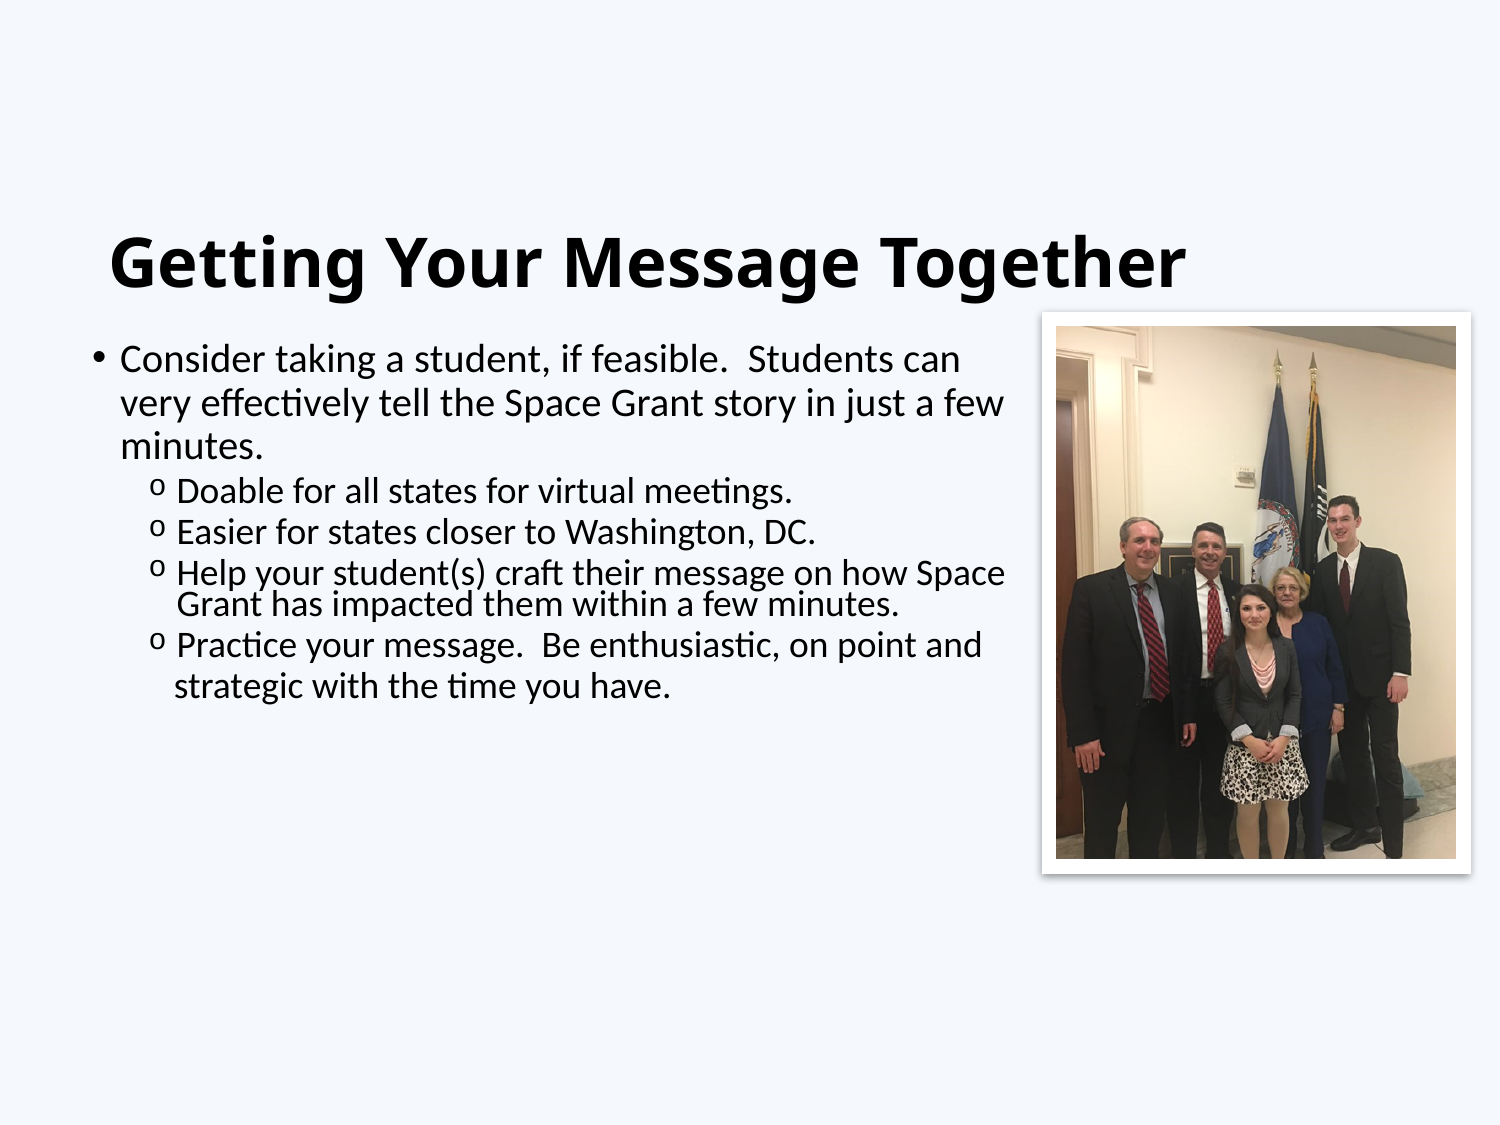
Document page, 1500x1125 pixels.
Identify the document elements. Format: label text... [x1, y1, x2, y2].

list Consider taking a student, if feasible. Students can very effectively tell the Space Grant story in just a few minutes. Doable for all states for virtual meetings. Easier for states closer to Washington, DC. Help your student(s) craft their message on how Space Grant has impacted them within a few minutes. Practice your message. Be enthusiastic, on point and strategic with the time you have. [77, 329, 1023, 865]
picture [1056, 326, 1457, 860]
title Getting Your Message Together [93, 183, 1388, 348]
